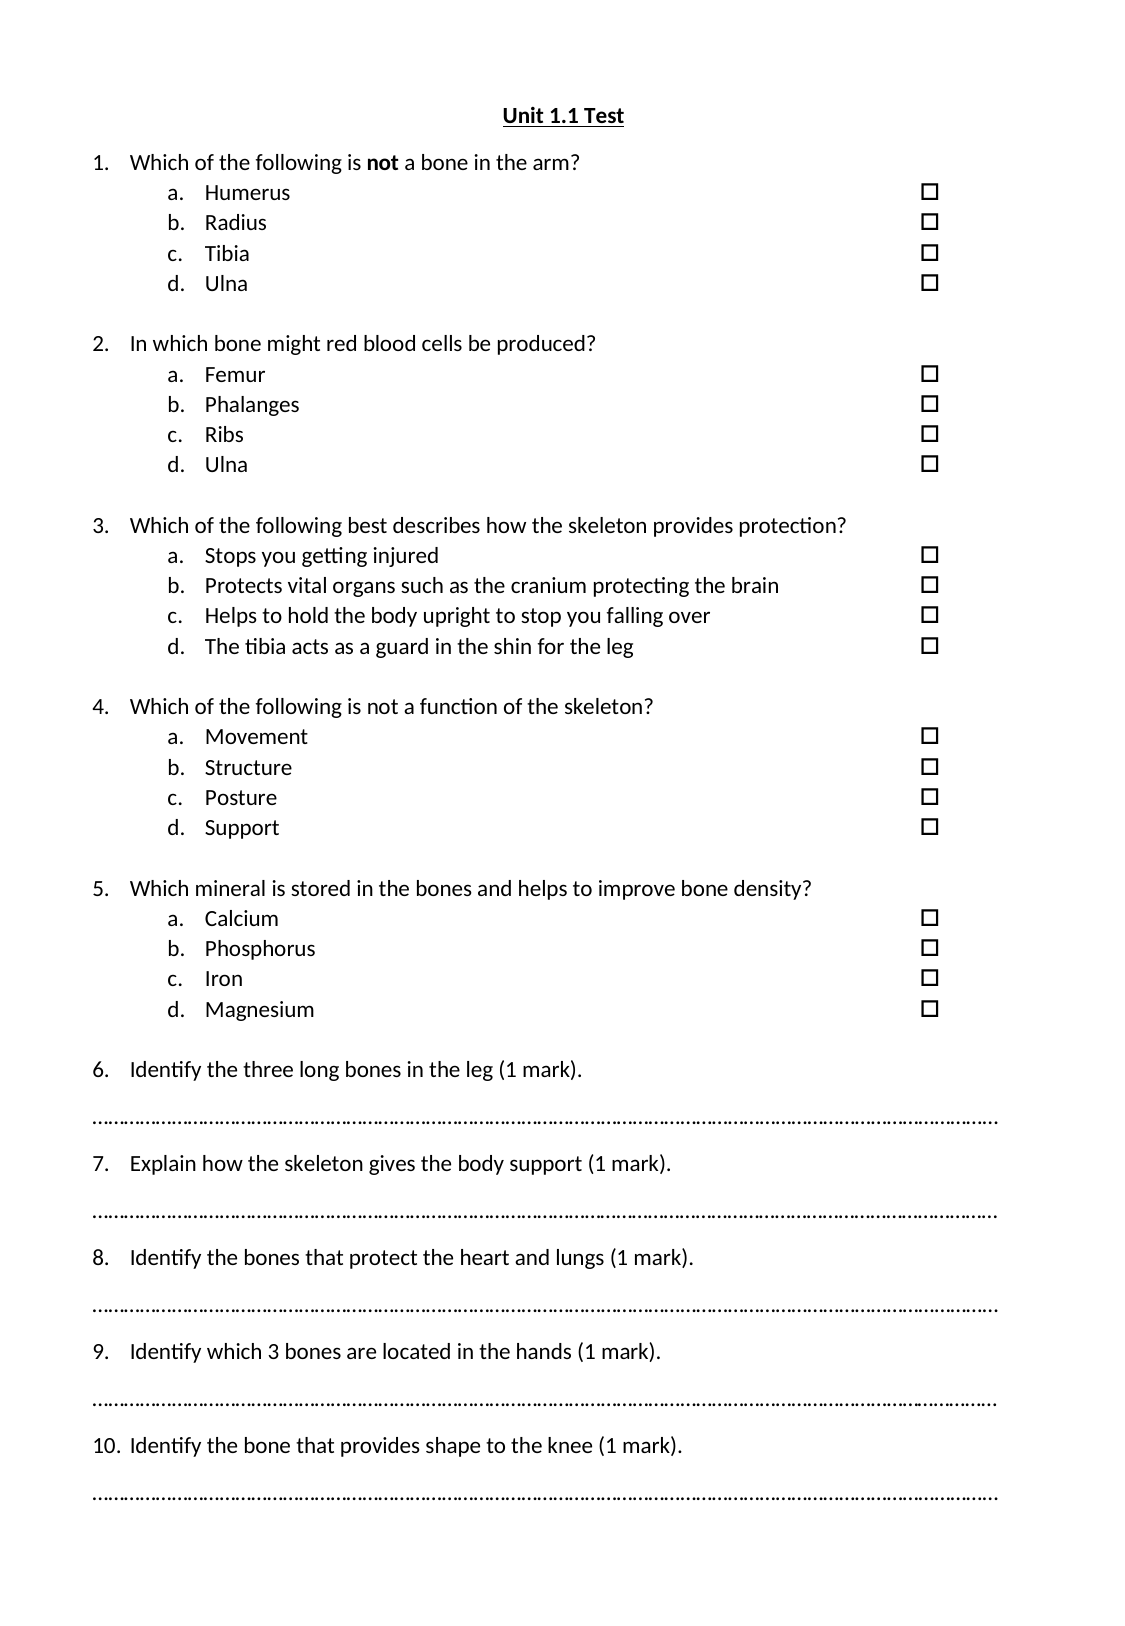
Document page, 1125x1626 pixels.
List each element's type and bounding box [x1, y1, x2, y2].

list [92, 101, 1033, 1524]
